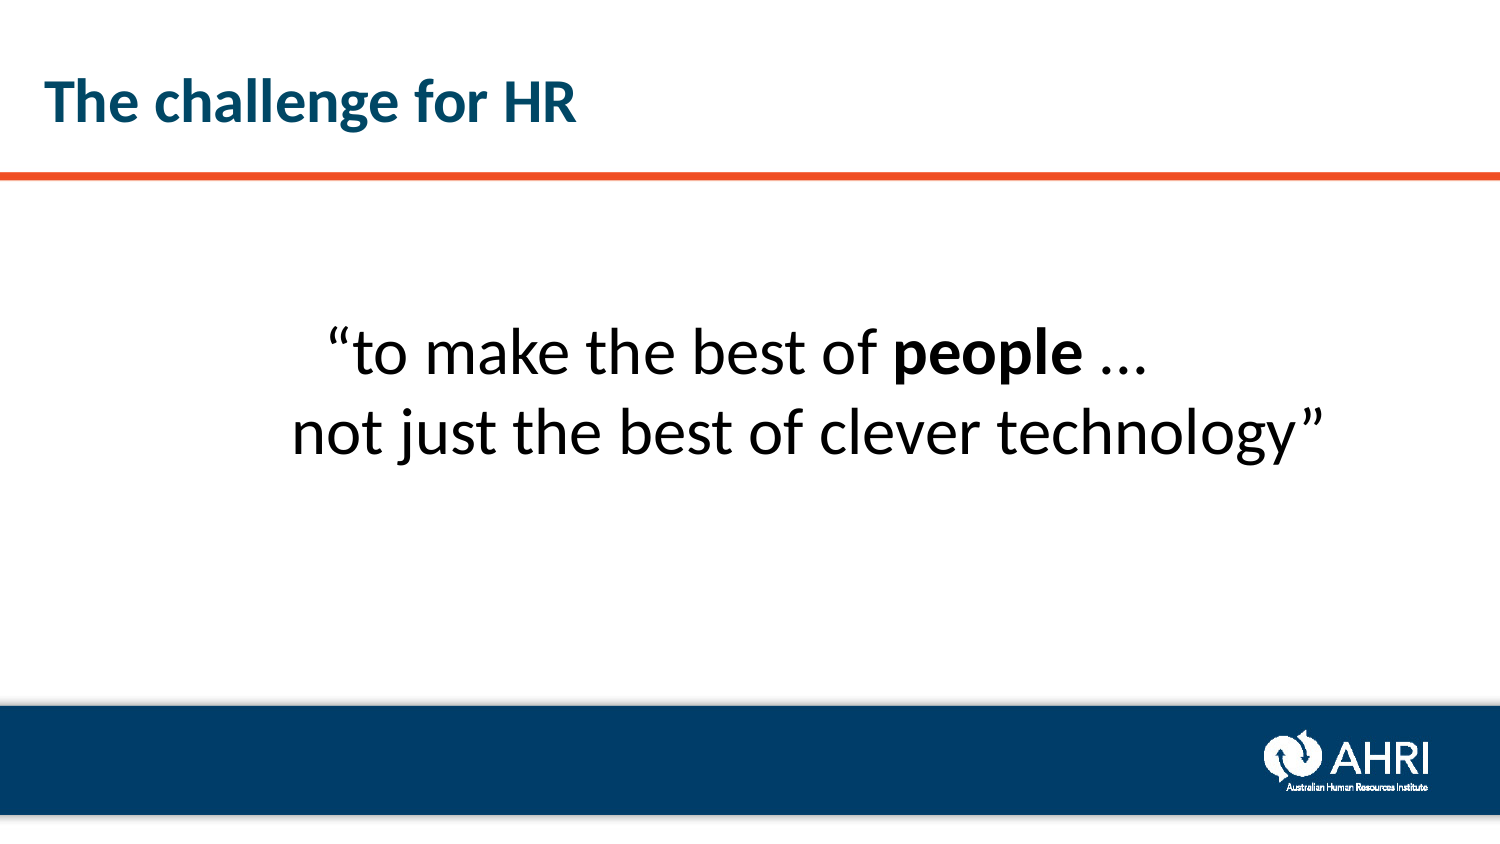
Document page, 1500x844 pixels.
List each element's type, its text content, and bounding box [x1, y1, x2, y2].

list “to make the best of people ... not just the best of clever technology” [29, 196, 1459, 694]
picture [0, 0, 1500, 844]
title The challenge for HR [29, 20, 1500, 174]
